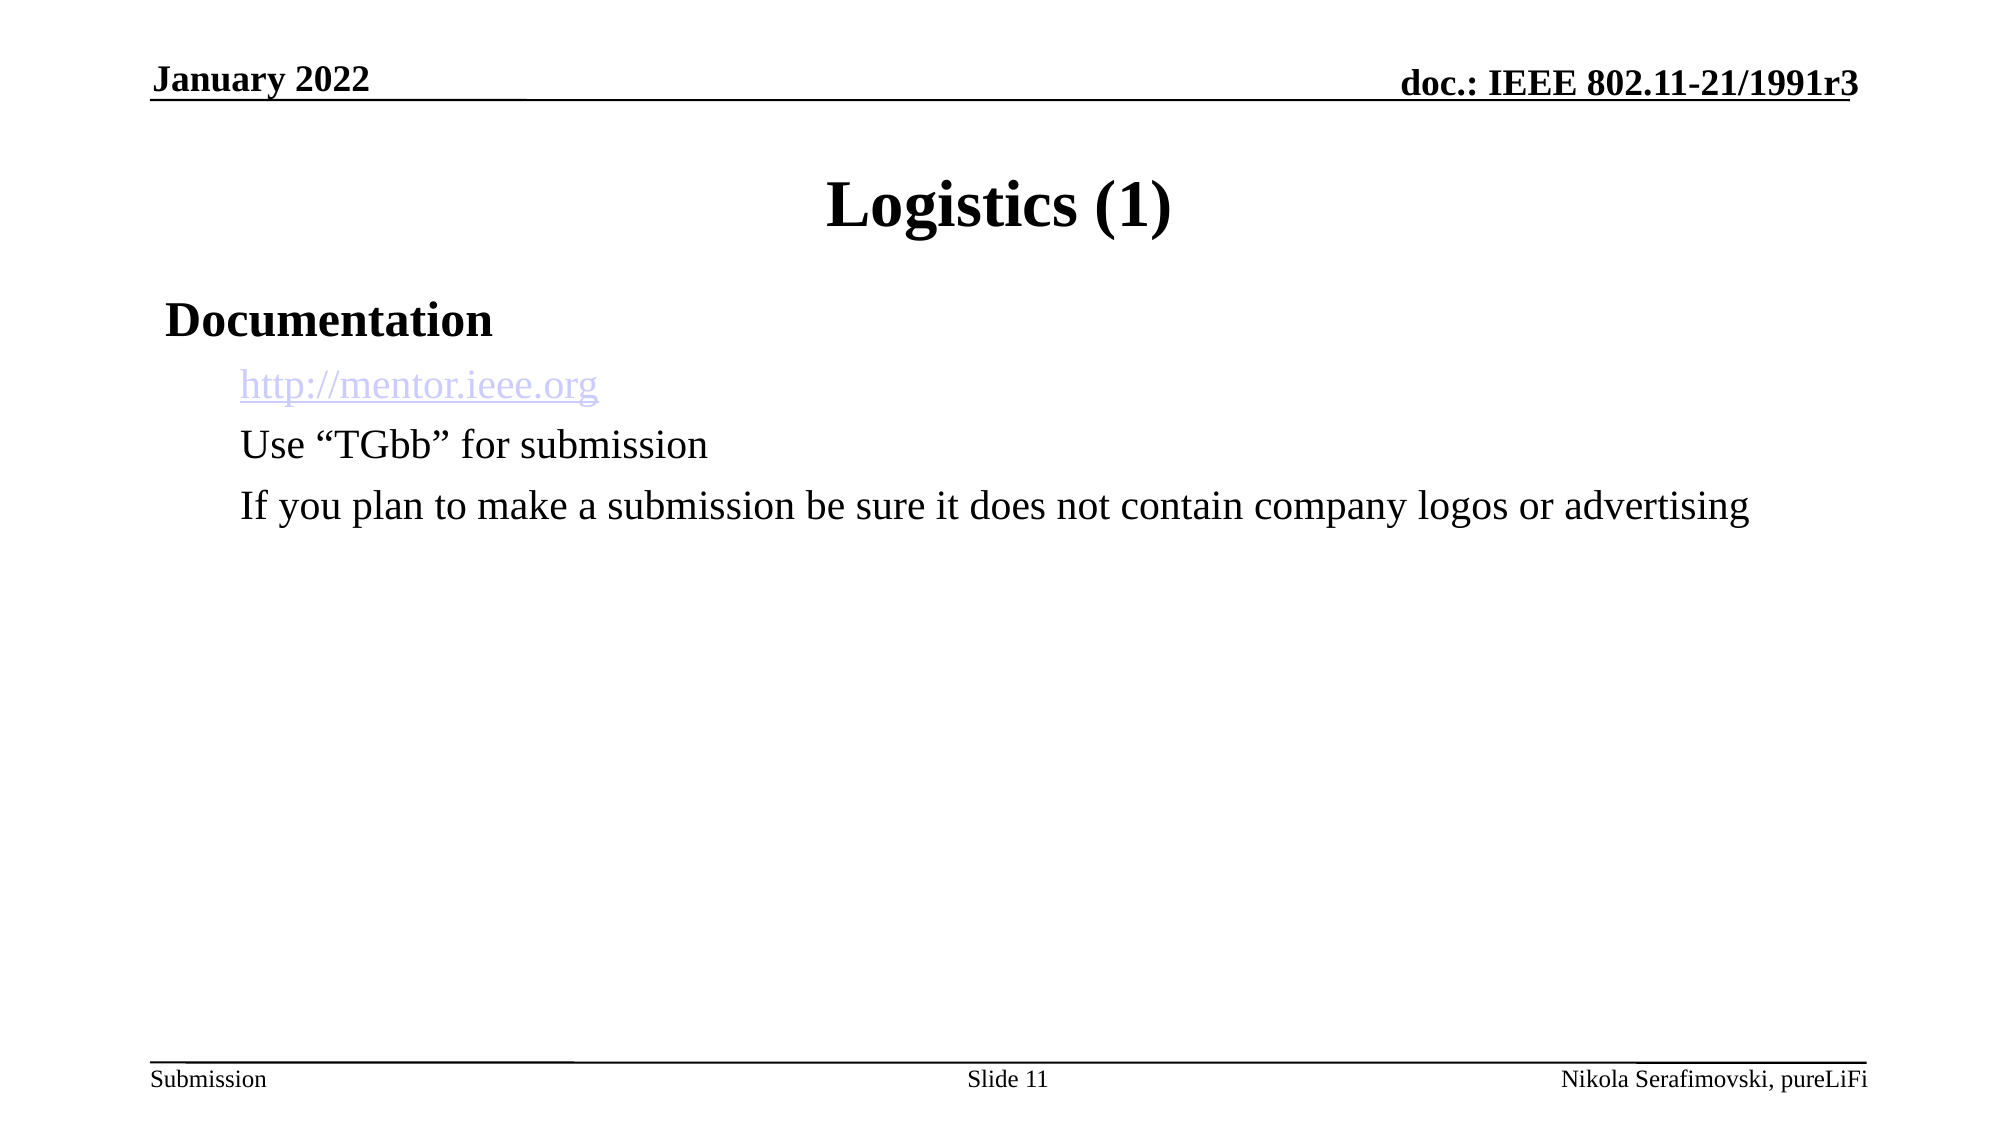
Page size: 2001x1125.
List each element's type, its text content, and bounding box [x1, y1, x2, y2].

slide_number Slide 11 [950, 1061, 1067, 1123]
footer Nikola Serafimovski, pureLiFi [1171, 1061, 1869, 1093]
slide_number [152, 54, 563, 100]
title Logistics (1) [149, 112, 1850, 278]
list Documentation http://mentor.ieee.org Use “TGbb” for submission If you plan to make a submission be sure it does not contain company logos or advertising [149, 278, 1850, 954]
